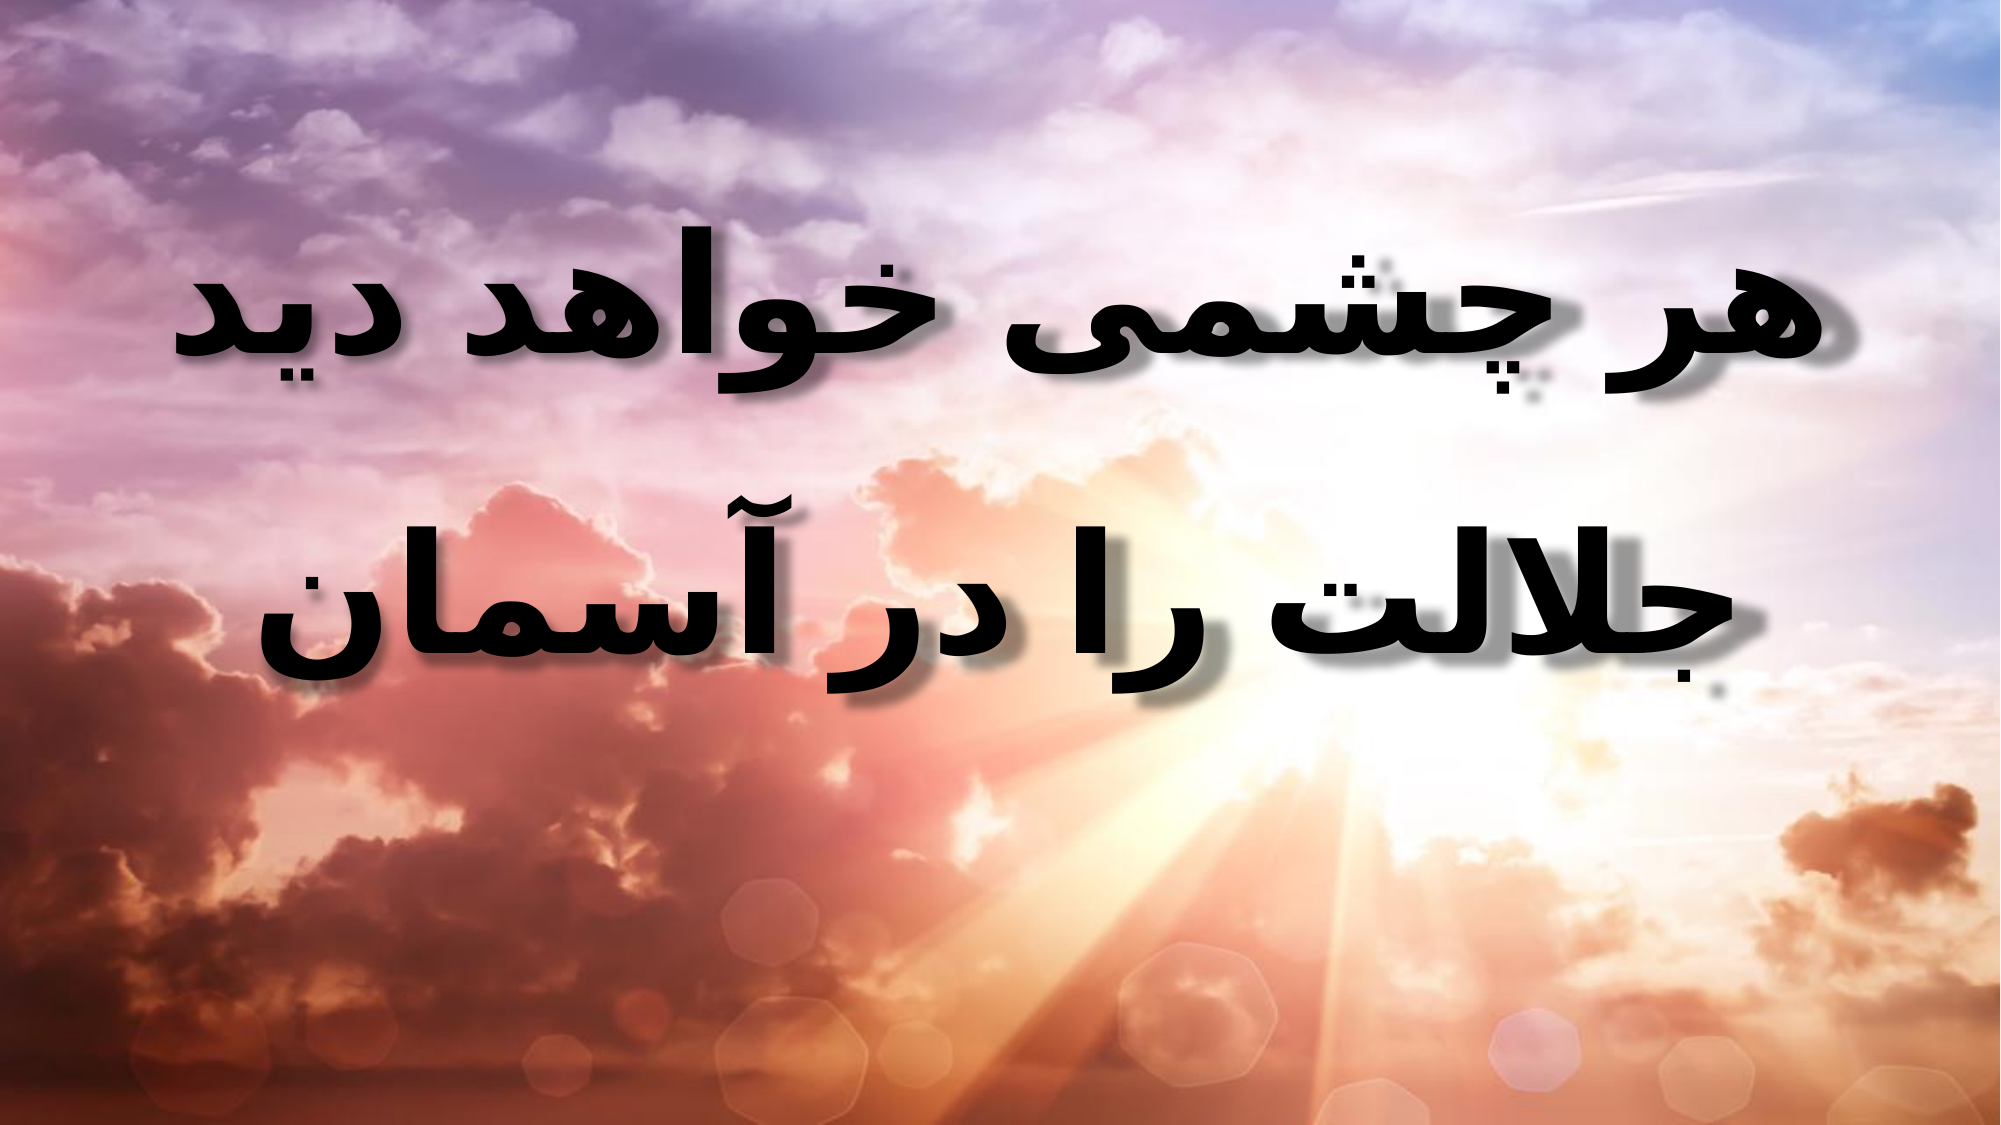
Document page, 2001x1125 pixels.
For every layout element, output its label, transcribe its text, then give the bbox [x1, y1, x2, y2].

text_box هر چشمی خواهد دید جلالت را در آسمان [0, 0, 2000, 695]
